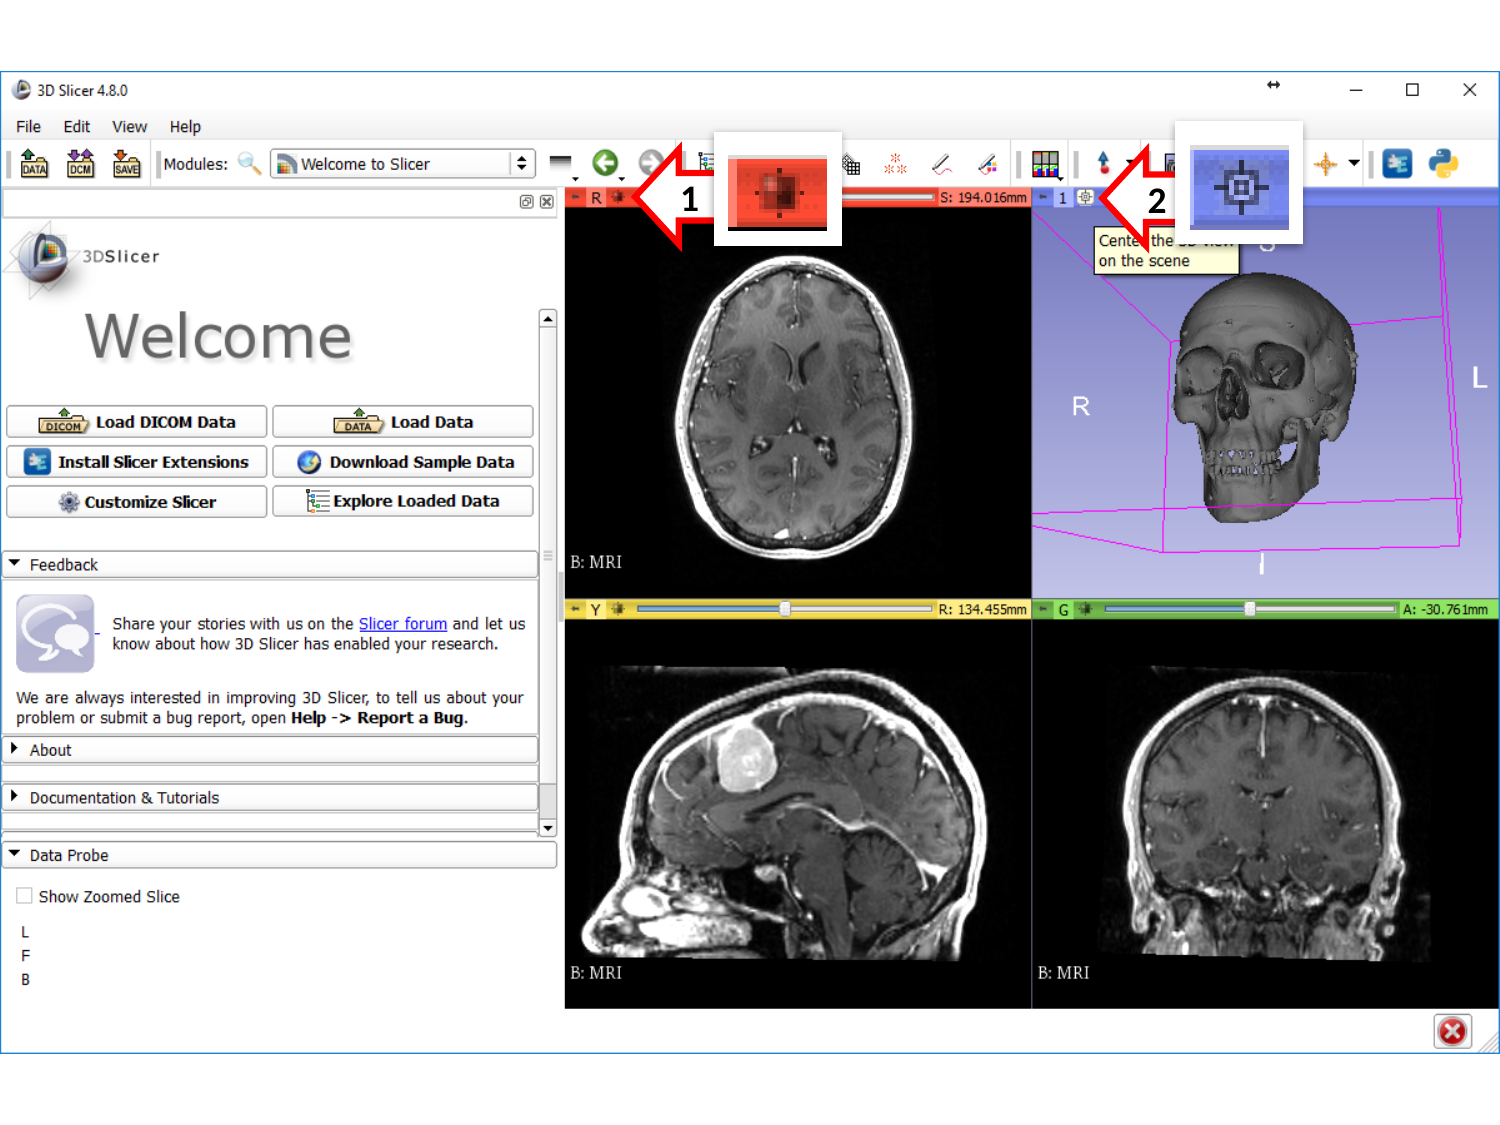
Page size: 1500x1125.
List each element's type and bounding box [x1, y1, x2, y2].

picture [0, 71, 1500, 1054]
